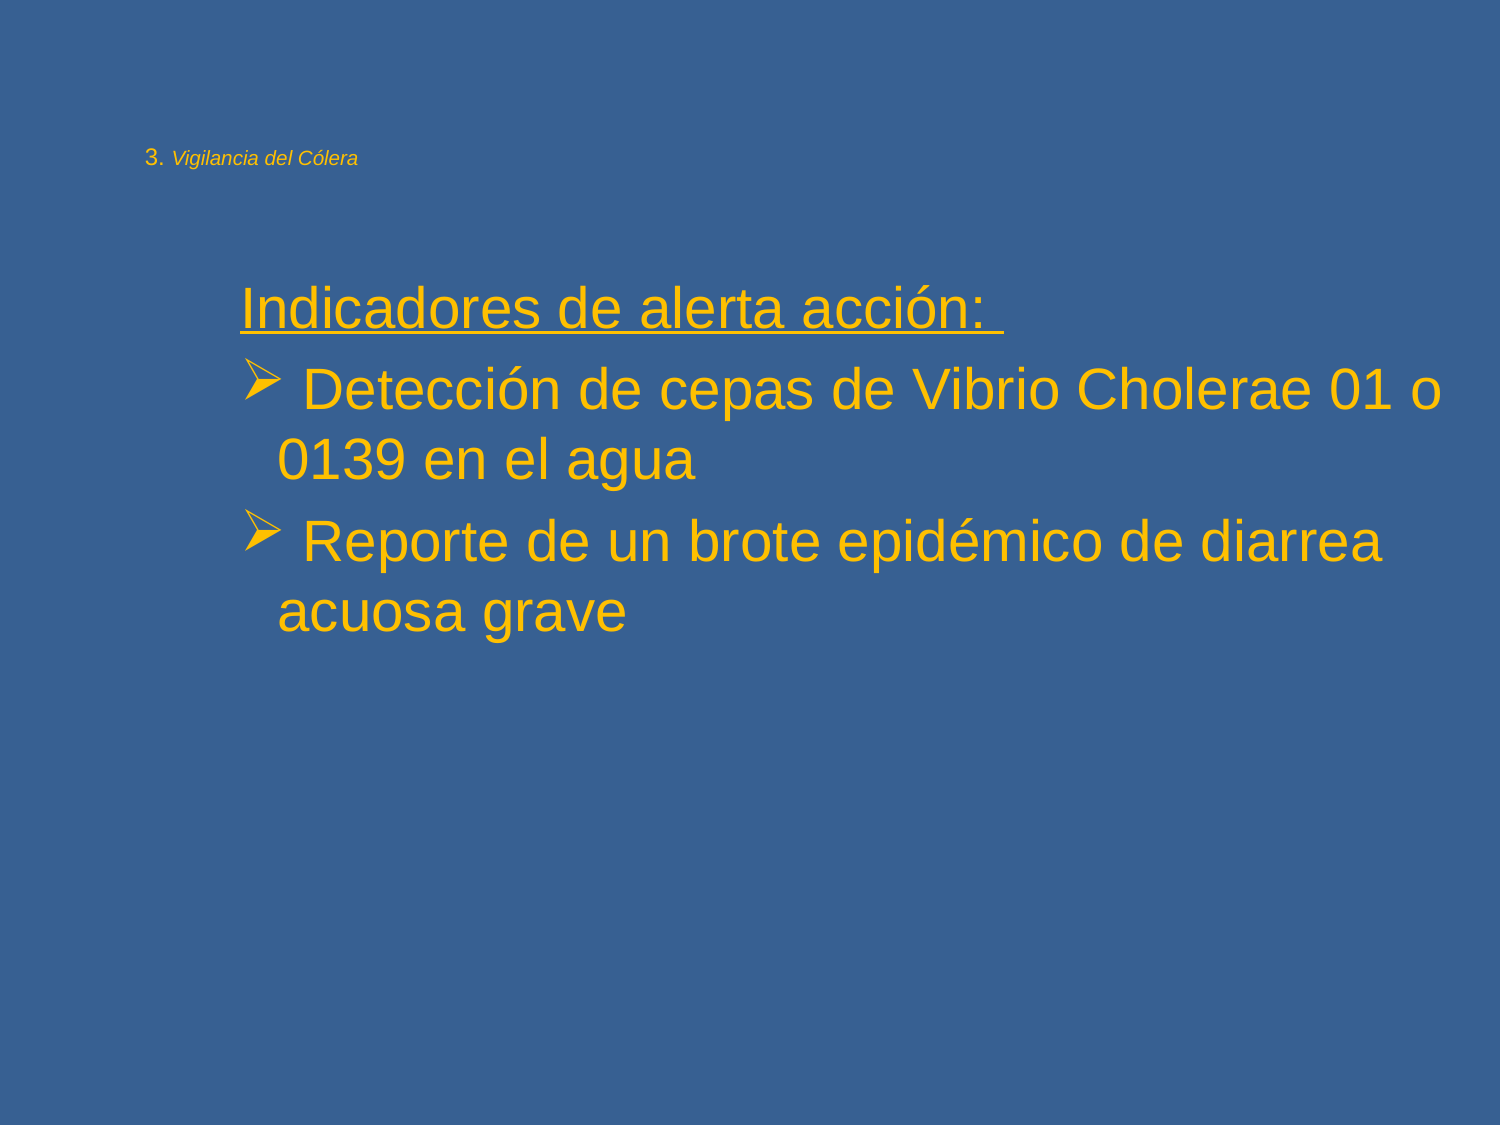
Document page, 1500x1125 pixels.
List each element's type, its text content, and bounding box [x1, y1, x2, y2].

title 3. Vigilancia del Cólera [75, 45, 1425, 233]
list Indicadores de alerta acción: Detección de cepas de Vibrio Cholerae 01 o 0139 en el agua Reporte de un brote epidémico de diarrea acuosa grave [75, 262, 1475, 1005]
